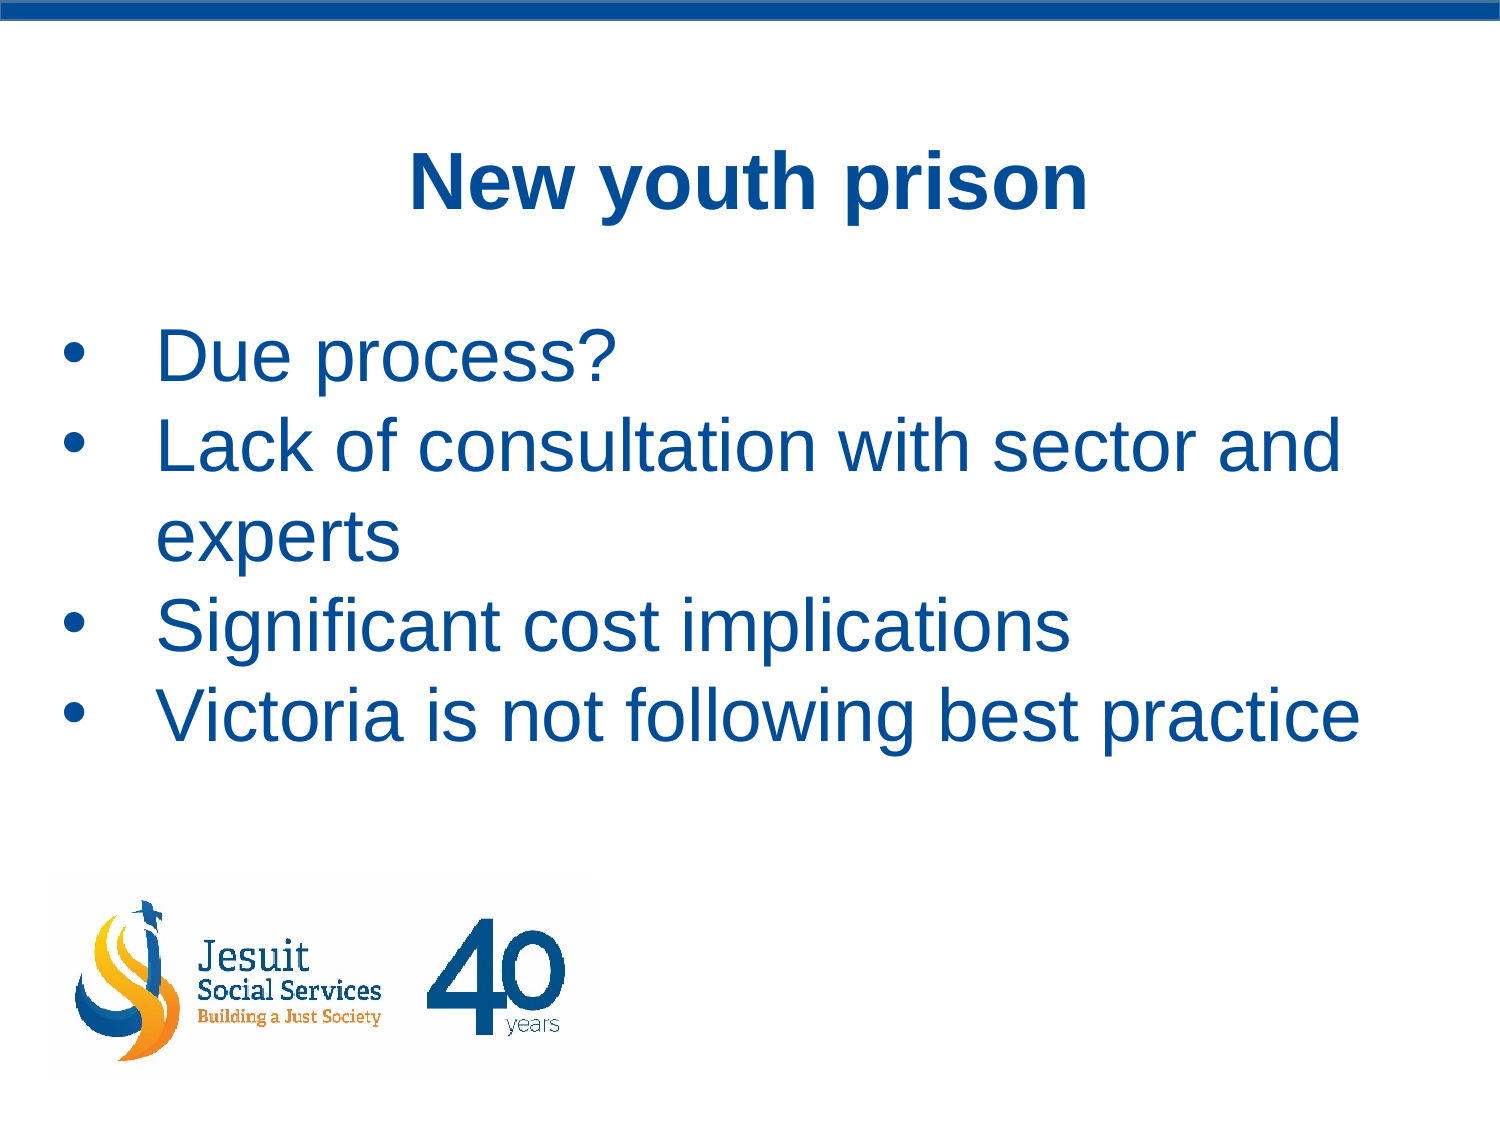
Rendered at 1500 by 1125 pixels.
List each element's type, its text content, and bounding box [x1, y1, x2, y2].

text_box New youth prison [82, 120, 1418, 234]
text_box Due process? Lack of consultation with sector and experts Significant cost implications Victoria is not following best practice [47, 298, 1484, 844]
picture [47, 877, 594, 1080]
text_box [0, 0, 1500, 21]
